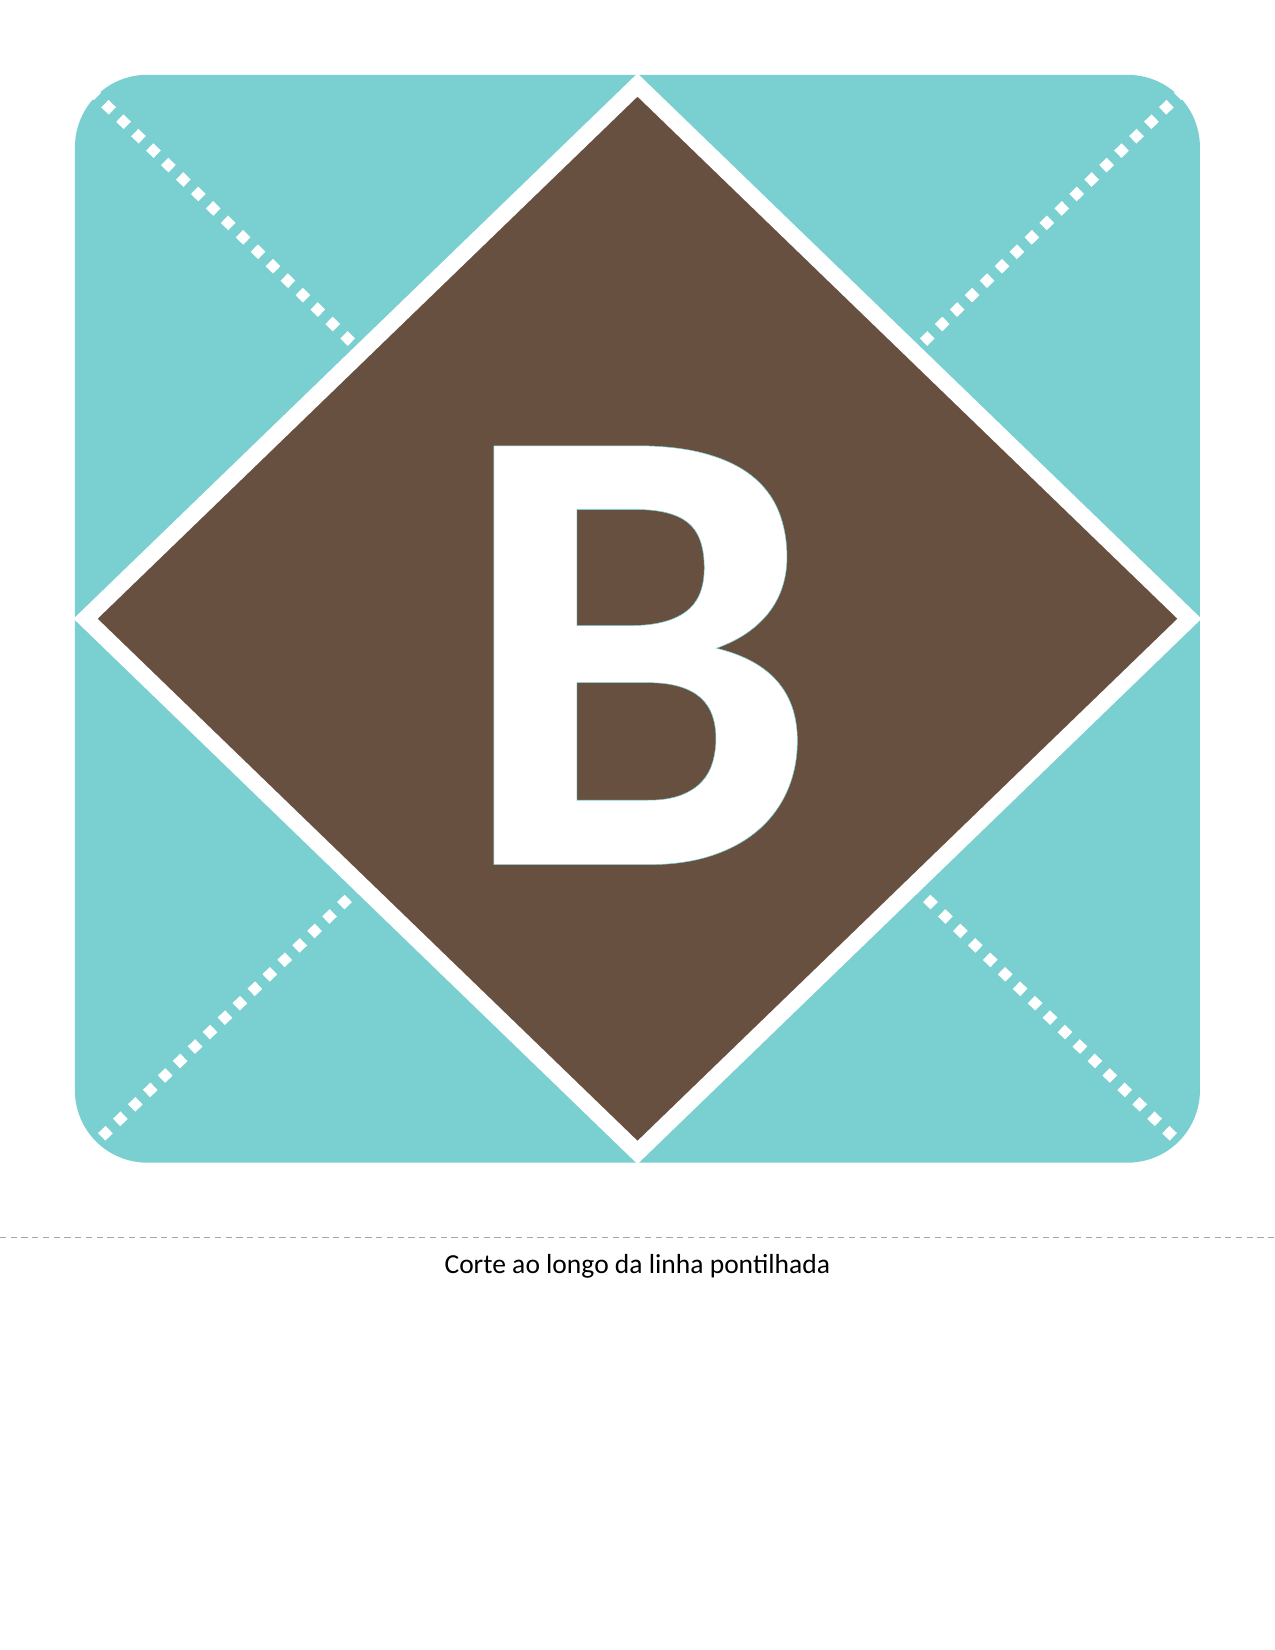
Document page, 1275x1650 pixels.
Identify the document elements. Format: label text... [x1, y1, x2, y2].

title B [159, 150, 1116, 1063]
